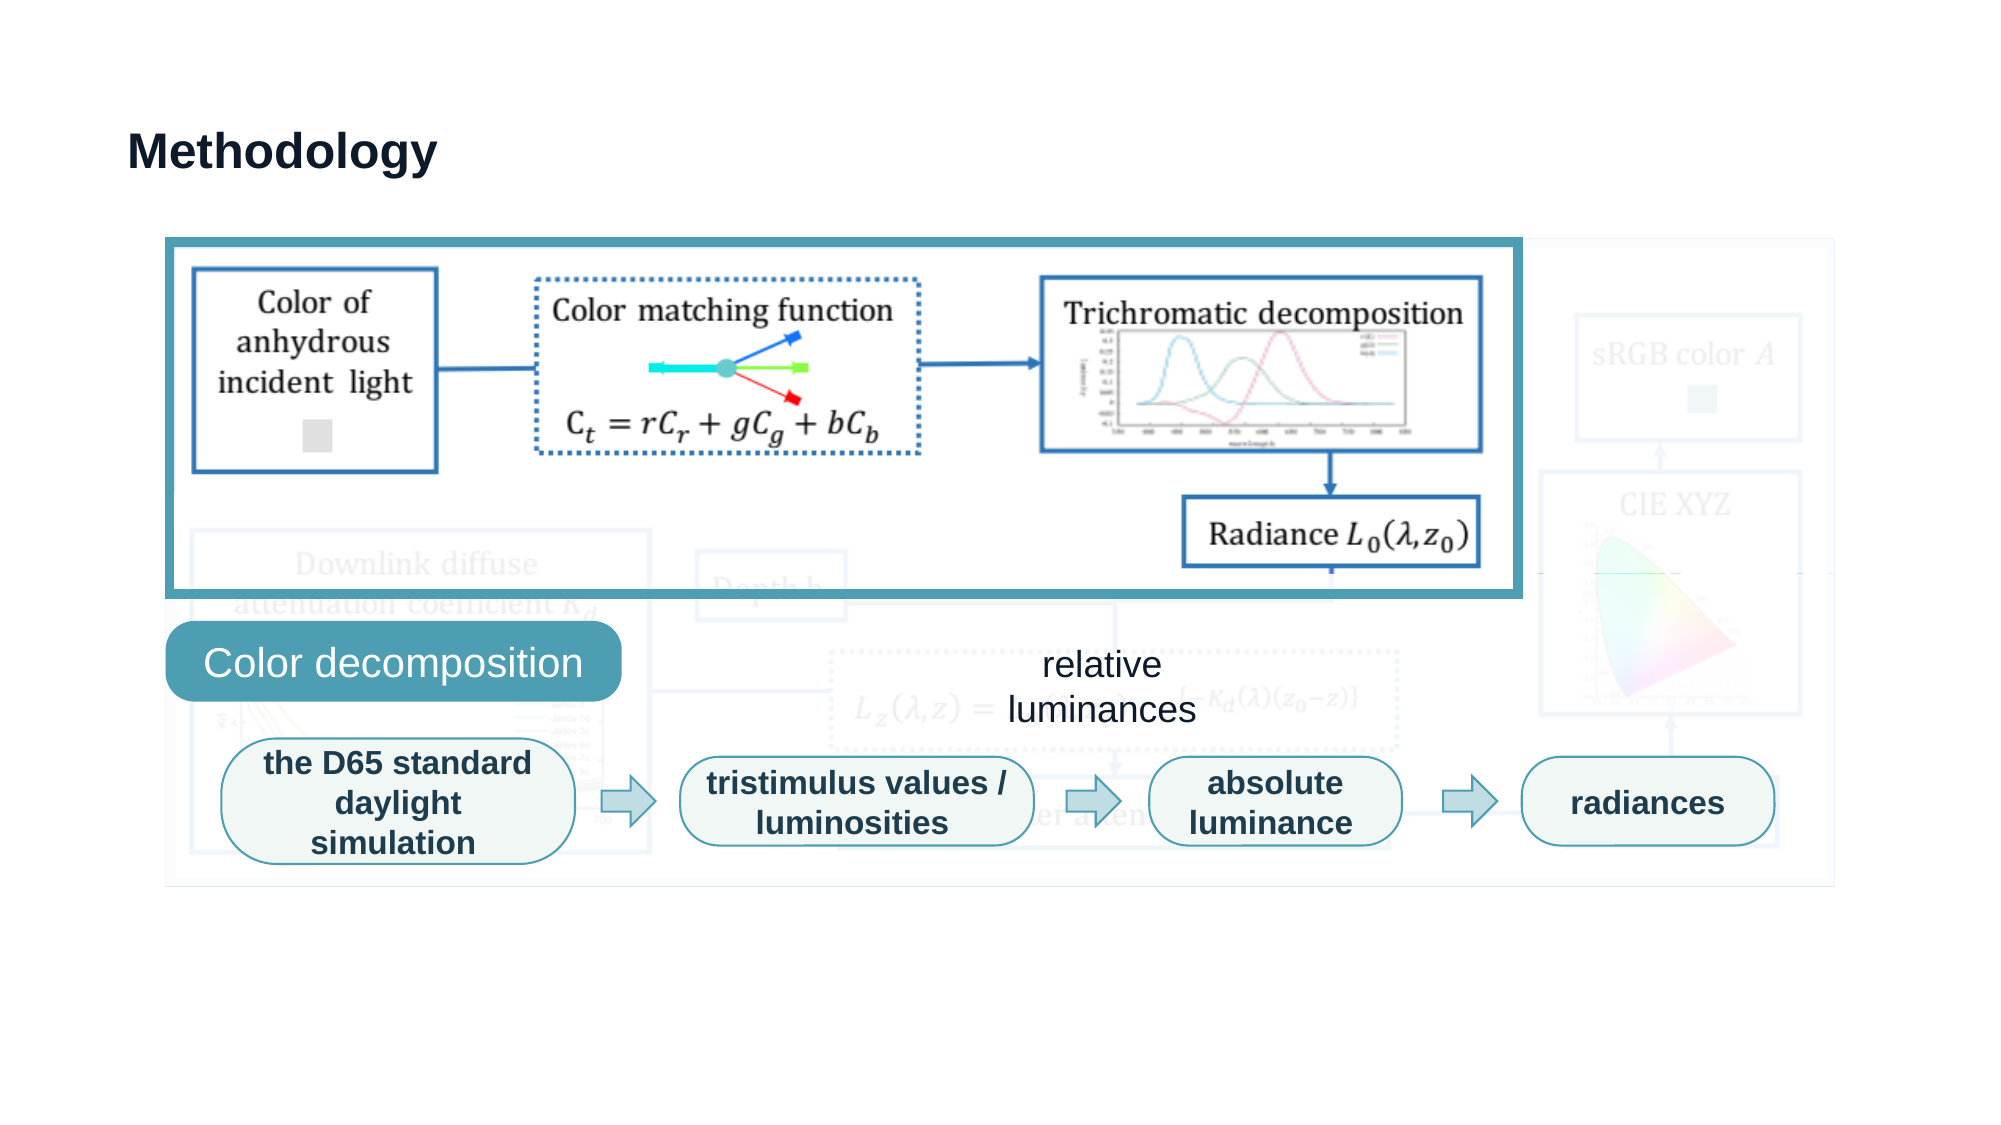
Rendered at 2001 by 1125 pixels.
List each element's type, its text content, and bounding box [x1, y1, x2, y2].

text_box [165, 238, 1835, 887]
text_box Methodology [112, 110, 485, 186]
